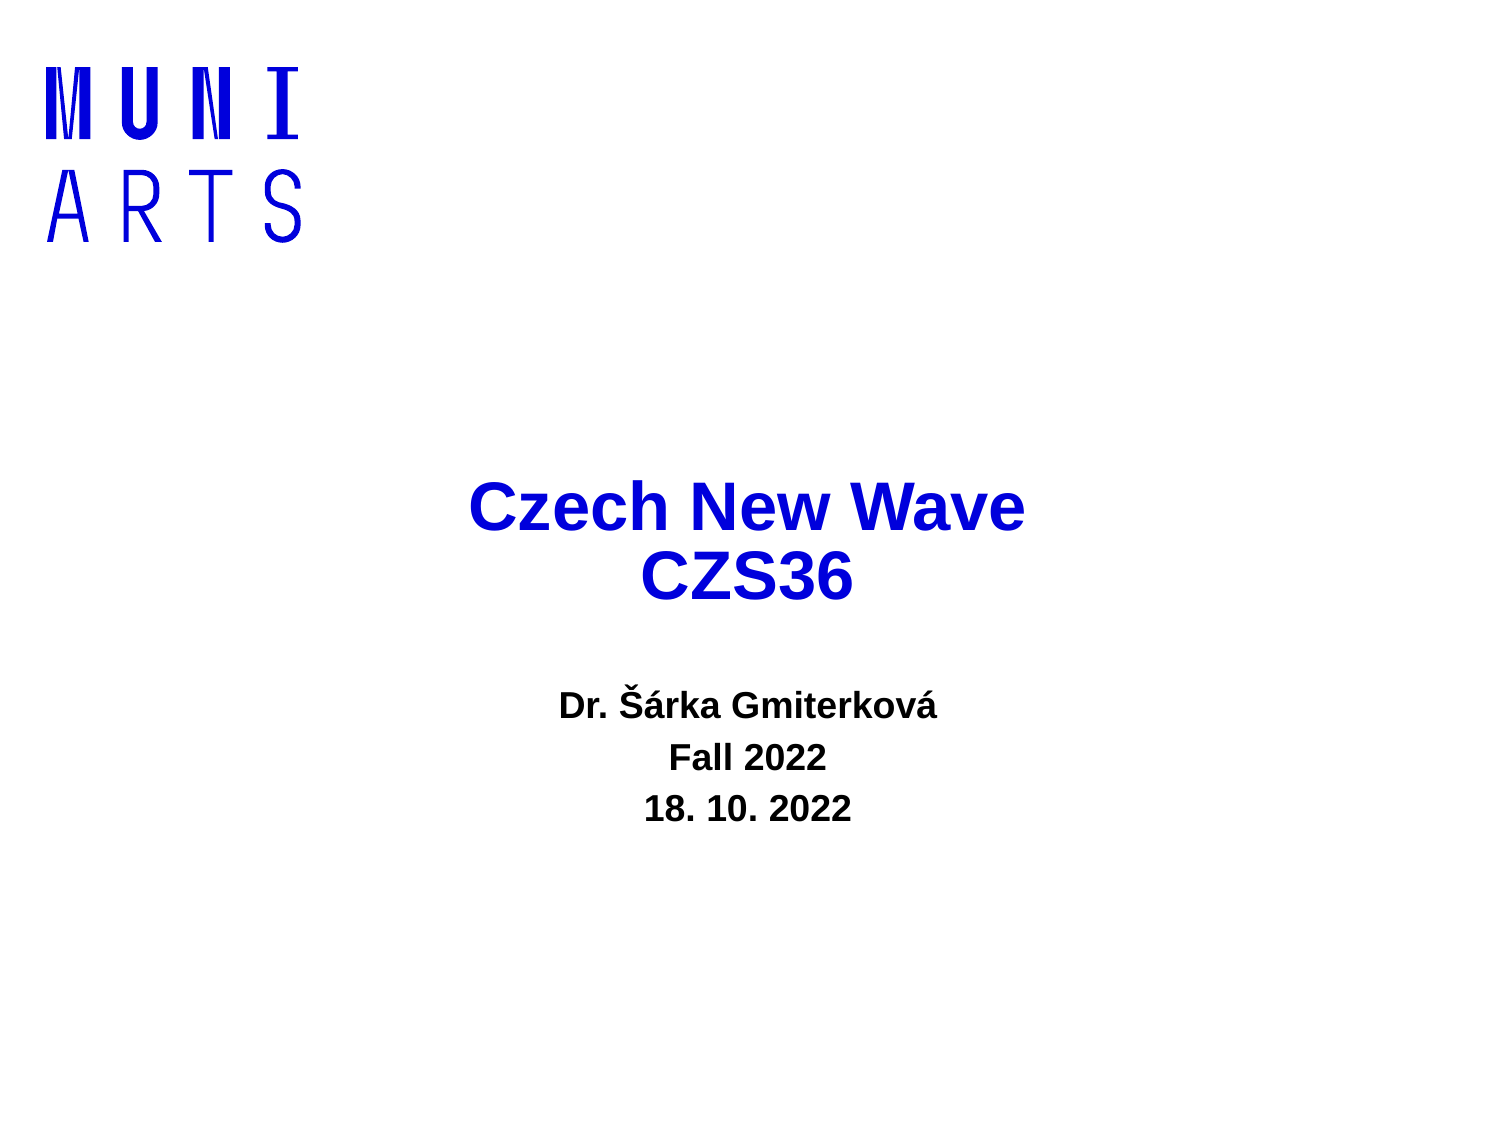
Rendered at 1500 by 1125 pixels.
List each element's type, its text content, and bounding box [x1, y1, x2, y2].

title Czech New Wave CZS36 [49, 475, 1447, 668]
subtitle Dr. Šárka Gmiterková Fall 2022 18. 10. 2022 [49, 675, 1447, 790]
